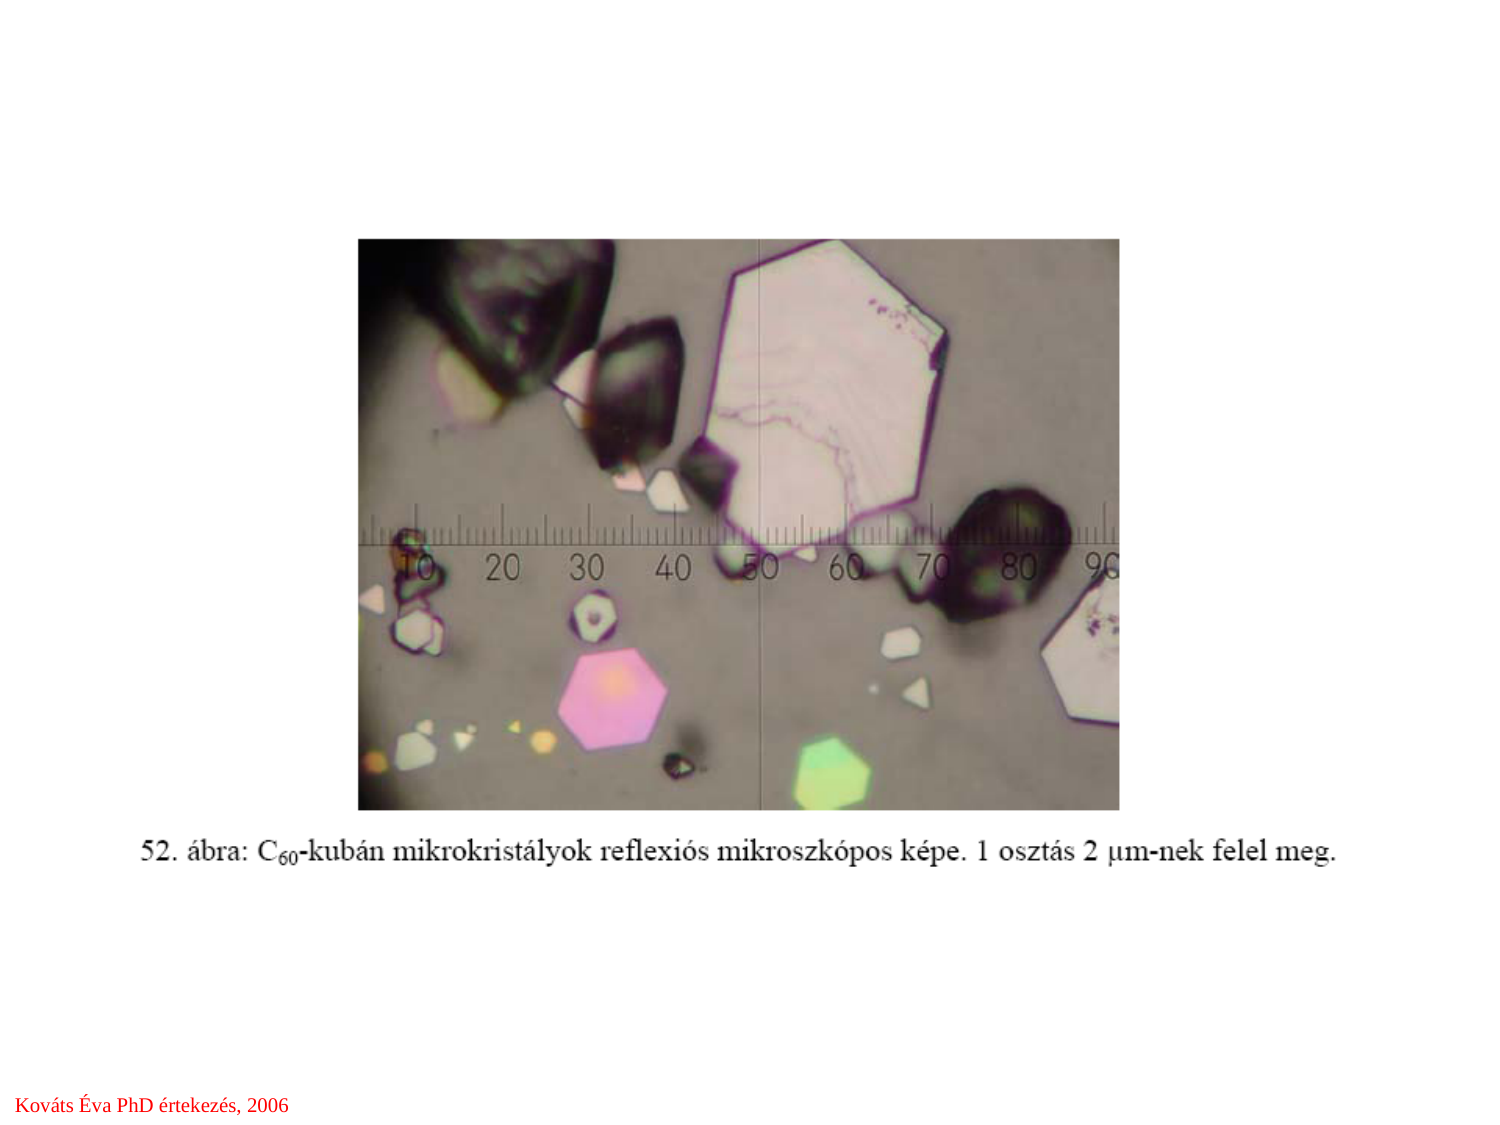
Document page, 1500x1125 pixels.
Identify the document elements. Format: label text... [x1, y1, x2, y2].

picture [87, 197, 1412, 928]
text_box Kováts Éva PhD értekezés, 2006 [0, 1084, 317, 1125]
